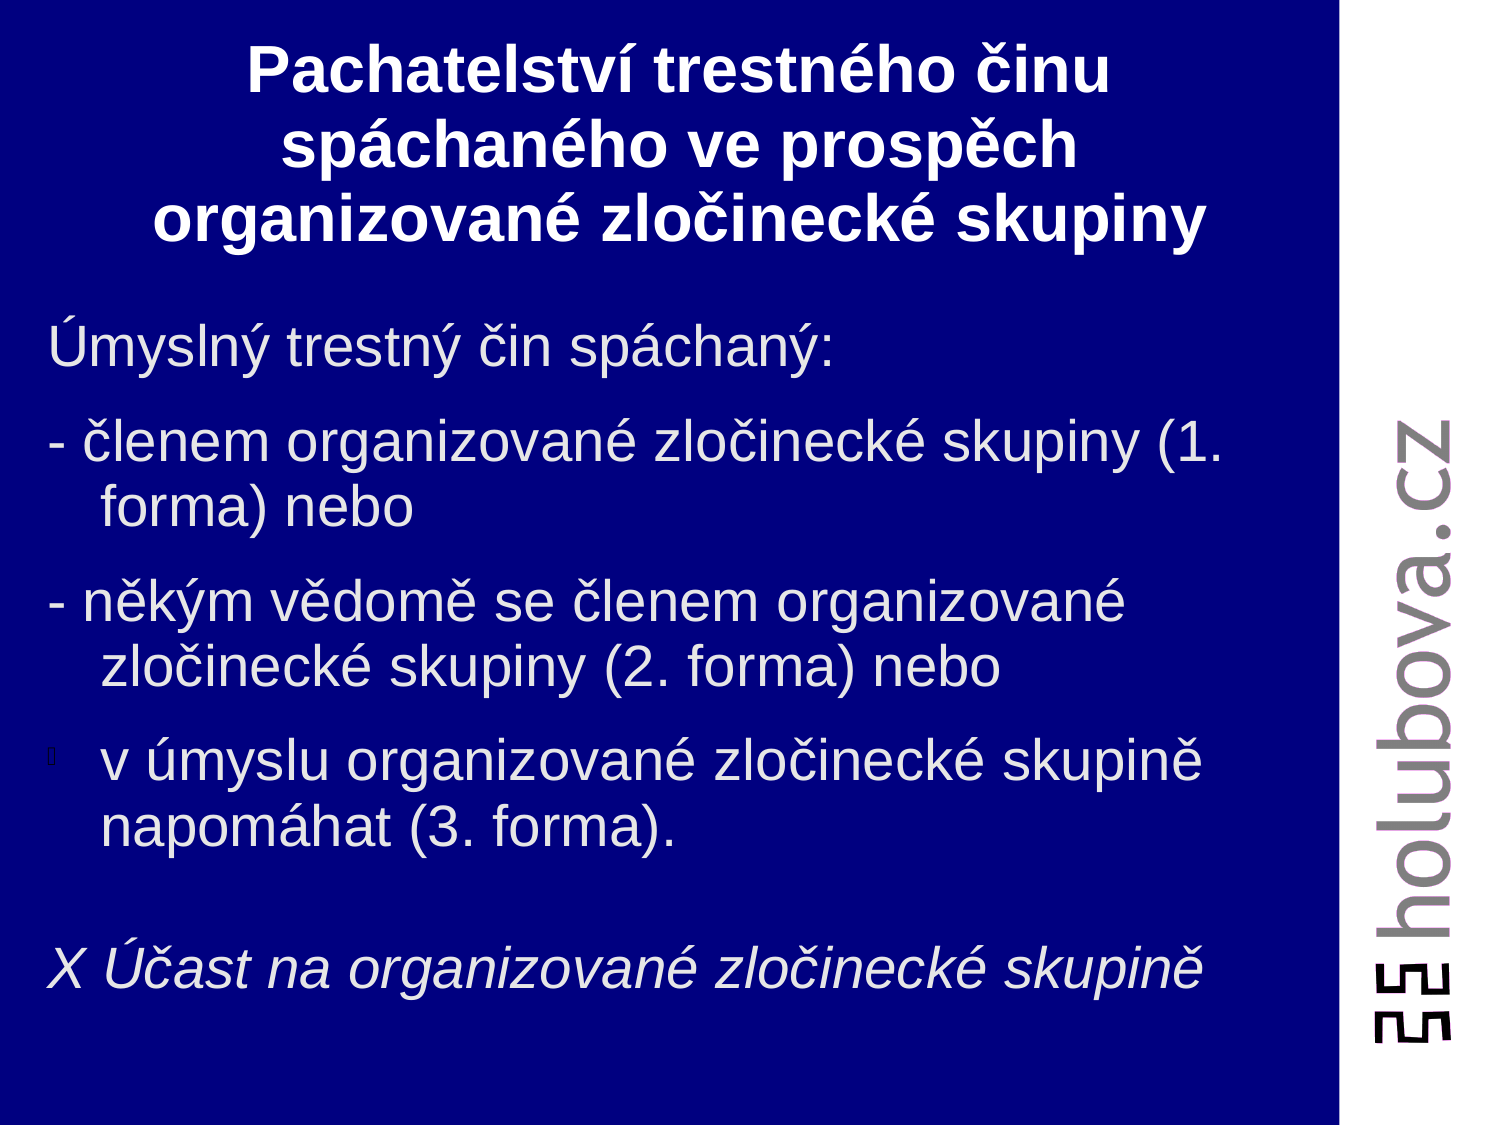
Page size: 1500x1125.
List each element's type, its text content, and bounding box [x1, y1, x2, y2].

title Pachatelství trestného činu spáchaného ve prospěch organizované zločinecké skupiny [74, 44, 1286, 292]
picture [1353, 340, 1474, 1125]
list Úmyslný trestný čin spáchaný: - členem organizované zločinecké skupiny (1. forma) nebo - někým vědomě se členem organizované zločinecké skupiny (2. forma) nebo v úmyslu organizované zločinecké skupině napomáhat (3. forma). X Účast na organizované zločinecké skupině [29, 314, 1330, 1125]
